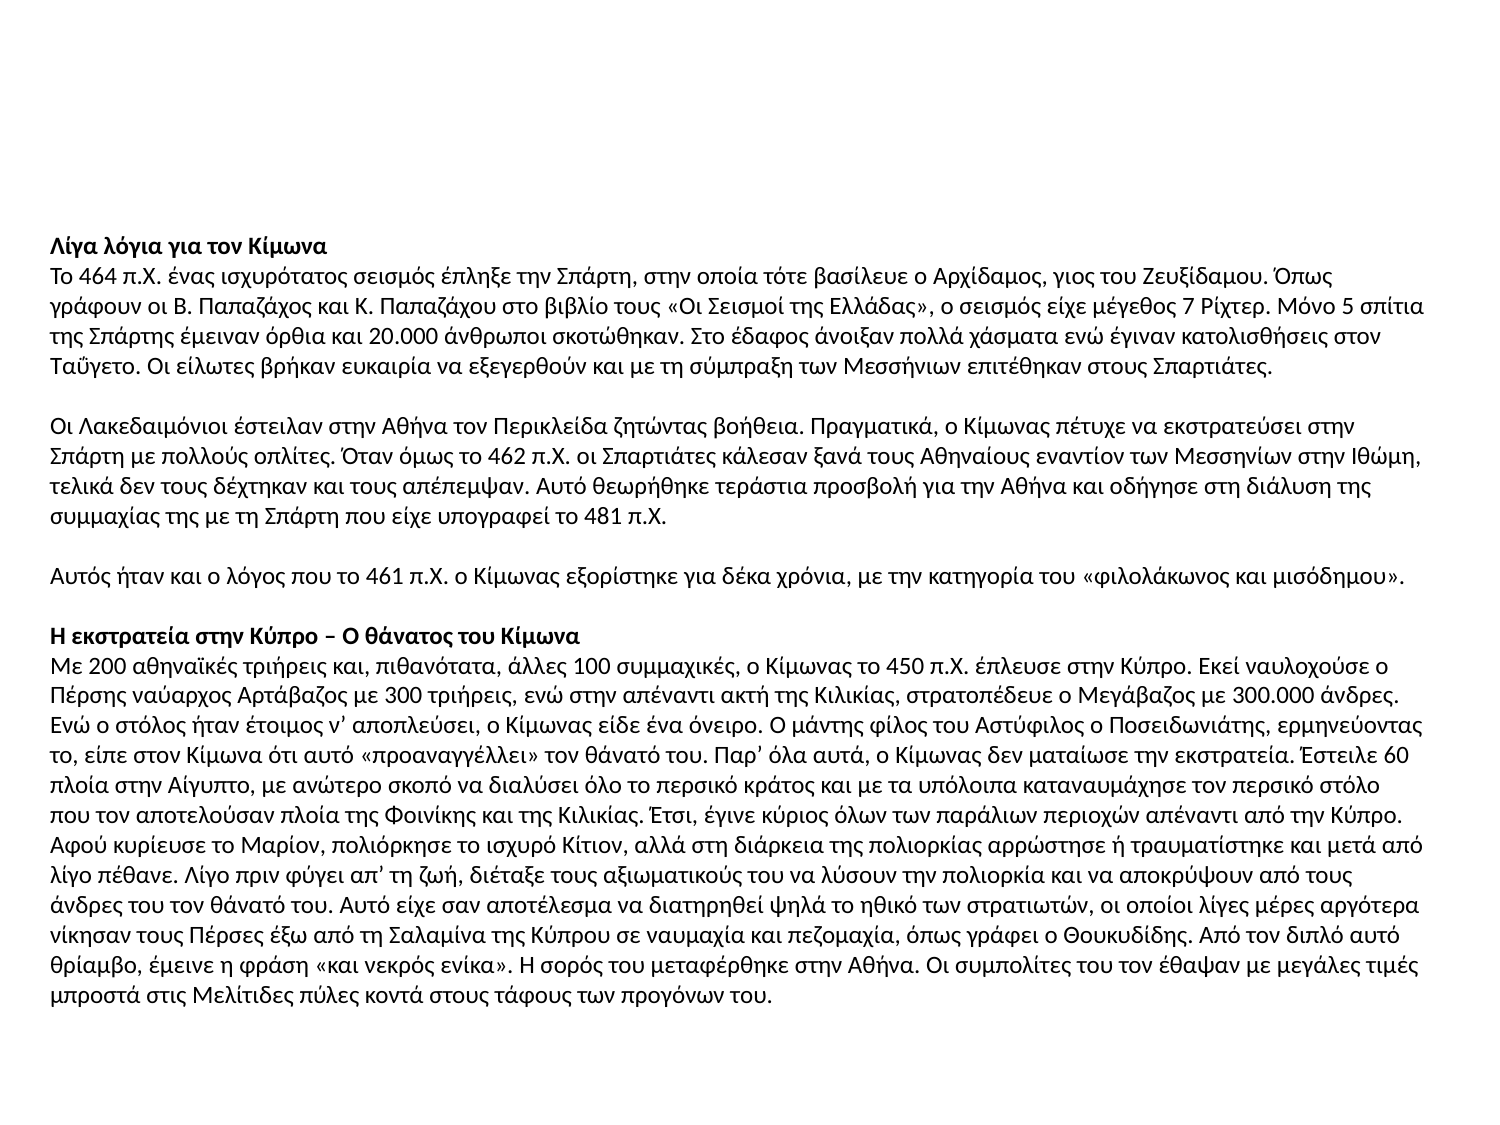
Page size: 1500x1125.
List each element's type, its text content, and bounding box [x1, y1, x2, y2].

text_box Λίγα λόγια για τον Κίμωνα Το 464 π.Χ. ένας ισχυρότατος σεισμός έπληξε την Σπάρτη, στην οποία τότε βασίλευε ο Αρχίδαμος, γιος του Ζευξίδαμου. Όπως γράφουν οι Β. Παπαζάχος και Κ. Παπαζάχου στο βιβλίο τους «Οι Σεισμοί της Ελλάδας», ο σεισμός είχε μέγεθος 7 Ρίχτερ. Μόνο 5 σπίτια της Σπάρτης έμειναν όρθια και 20.000 άνθρωποι σκοτώθηκαν. Στο έδαφος άνοιξαν πολλά χάσματα ενώ έγιναν κατολισθήσεις στον Ταΰγετο. Οι είλωτες βρήκαν ευκαιρία να εξεγερθούν και με τη σύμπραξη των Μεσσήνιων επιτέθηκαν στους Σπαρτιάτες. Οι Λακεδαιμόνιοι έστειλαν στην Αθήνα τον Περικλείδα ζητώντας βοήθεια. Πραγματικά, ο Κίμωνας πέτυχε να εκστρατεύσει στην Σπάρτη με πολλούς οπλίτες. Όταν όμως το 462 π.Χ. οι Σπαρτιάτες κάλεσαν ξανά τους Αθηναίους εναντίον των Μεσσηνίων στην Ιθώμη, τελικά δεν τους δέχτηκαν και τους απέπεμψαν. Αυτό θεωρήθηκε τεράστια προσβολή για την Αθήνα και οδήγησε στη διάλυση της συμμαχίας της με τη Σπάρτη που είχε υπογραφεί το 481 π.Χ. Αυτός ήταν και ο λόγος που το 461 π.Χ. ο Κίμωνας εξορίστηκε για δέκα χρόνια, με την κατηγορία του «φιλολάκωνος και μισόδημου». Η εκστρατεία στην Κύπρο – Ο θάνατος του Κίμωνα Με 200 αθηναϊκές τριήρεις και, πιθανότατα, άλλες 100 συμμαχικές, ο Κίμωνας το 450 π.Χ. έπλευσε στην Κύπρο. Εκεί ναυλοχούσε ο Πέρσης ναύαρχος Αρτάβαζος με 300 τριήρεις, ενώ στην απέναντι ακτή της Κιλικίας, στρατοπέδευε ο Μεγάβαζος με 300.000 άνδρες. Ενώ ο στόλος ήταν έτοιμος ν’ αποπλεύσει, ο Κίμωνας είδε ένα όνειρο. Ο μάντης φίλος του Αστύφιλος ο Ποσειδωνιάτης, ερμηνεύοντας το, είπε στον Κίμωνα ότι αυτό «προαναγγέλλει» τον θάνατό του. Παρ’ όλα αυτά, ο Κίμωνας δεν ματαίωσε την εκστρατεία. Έστειλε 60 πλοία στην Αίγυπτο, με ανώτερο σκοπό να διαλύσει όλο το περσικό κράτος και με τα υπόλοιπα καταναυμάχησε τον περσικό στόλο που τον αποτελούσαν πλοία της Φοινίκης και της Κιλικίας. Έτσι, έγινε κύριος όλων των παράλιων περιοχών απέναντι από την Κύπρο. Αφού κυρίευσε το Μαρίον, πολιόρκησε το ισχυρό Κίτιον, αλλά στη διάρκεια της πολιορκίας αρρώστησε ή τραυματίστηκε και μετά από λίγο πέθανε. Λίγο πριν φύγει απ’ τη ζωή, διέταξε τους αξιωματικούς του να λύσουν την πολιορκία και να αποκρύψουν από τους άνδρες του τον θάνατό του. Αυτό είχε σαν αποτέλεσμα να διατηρηθεί ψηλά το ηθικό των στρατιωτών, οι οποίοι λίγες μέρες αργότερα νίκησαν τους Πέρσες έξω από τη Σαλαμίνα της Κύπρου σε ναυμαχία και πεζομαχία, όπως γράφει ο Θουκυδίδης. Από τον διπλό αυτό θρίαμβο, έμεινε η φράση «και νεκρός ενίκα». Η σορός του μεταφέρθηκε στην Αθήνα. Οι συμπολίτες του τον έθαψαν με μεγάλες τιμές μπροστά στις Μελίτιδες πύλες κοντά στους τάφους των προγόνων του. [35, 222, 1442, 1051]
